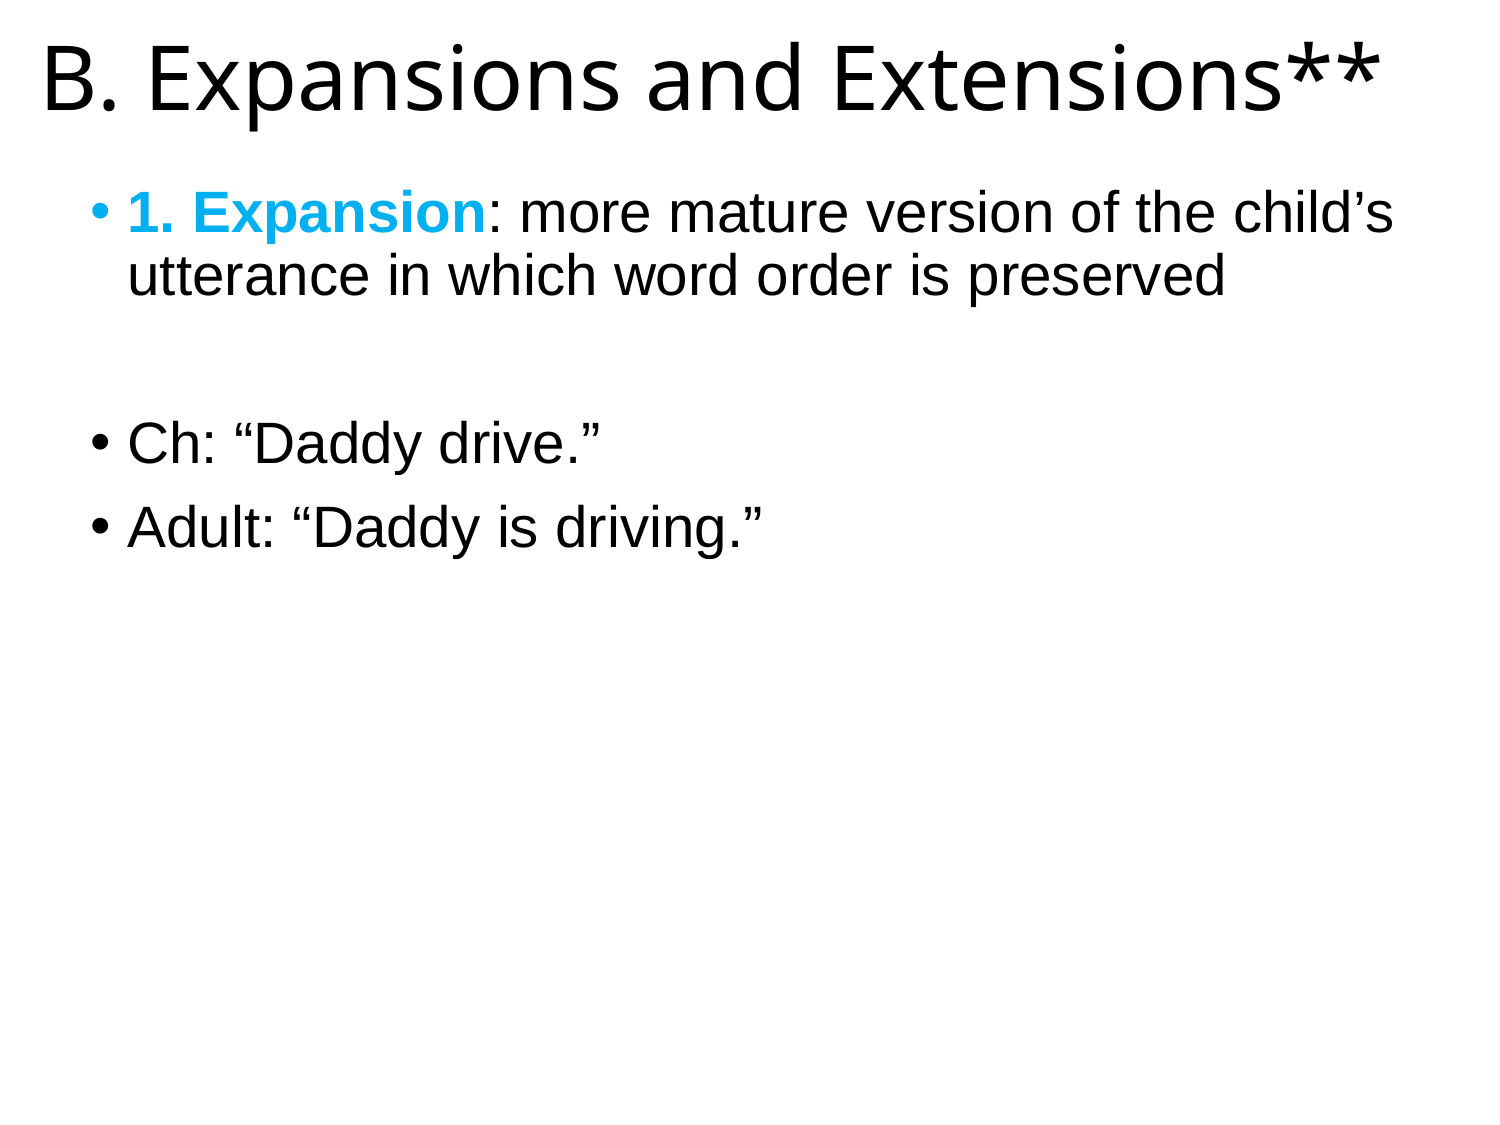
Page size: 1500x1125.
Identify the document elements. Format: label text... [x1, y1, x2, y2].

title B. Expansions and Extensions** [24, 24, 1438, 138]
list 1. Expansion: more mature version of the child’s utterance in which word order is preserved Ch: “Daddy drive.” Adult: “Daddy is driving.” [75, 174, 1438, 988]
